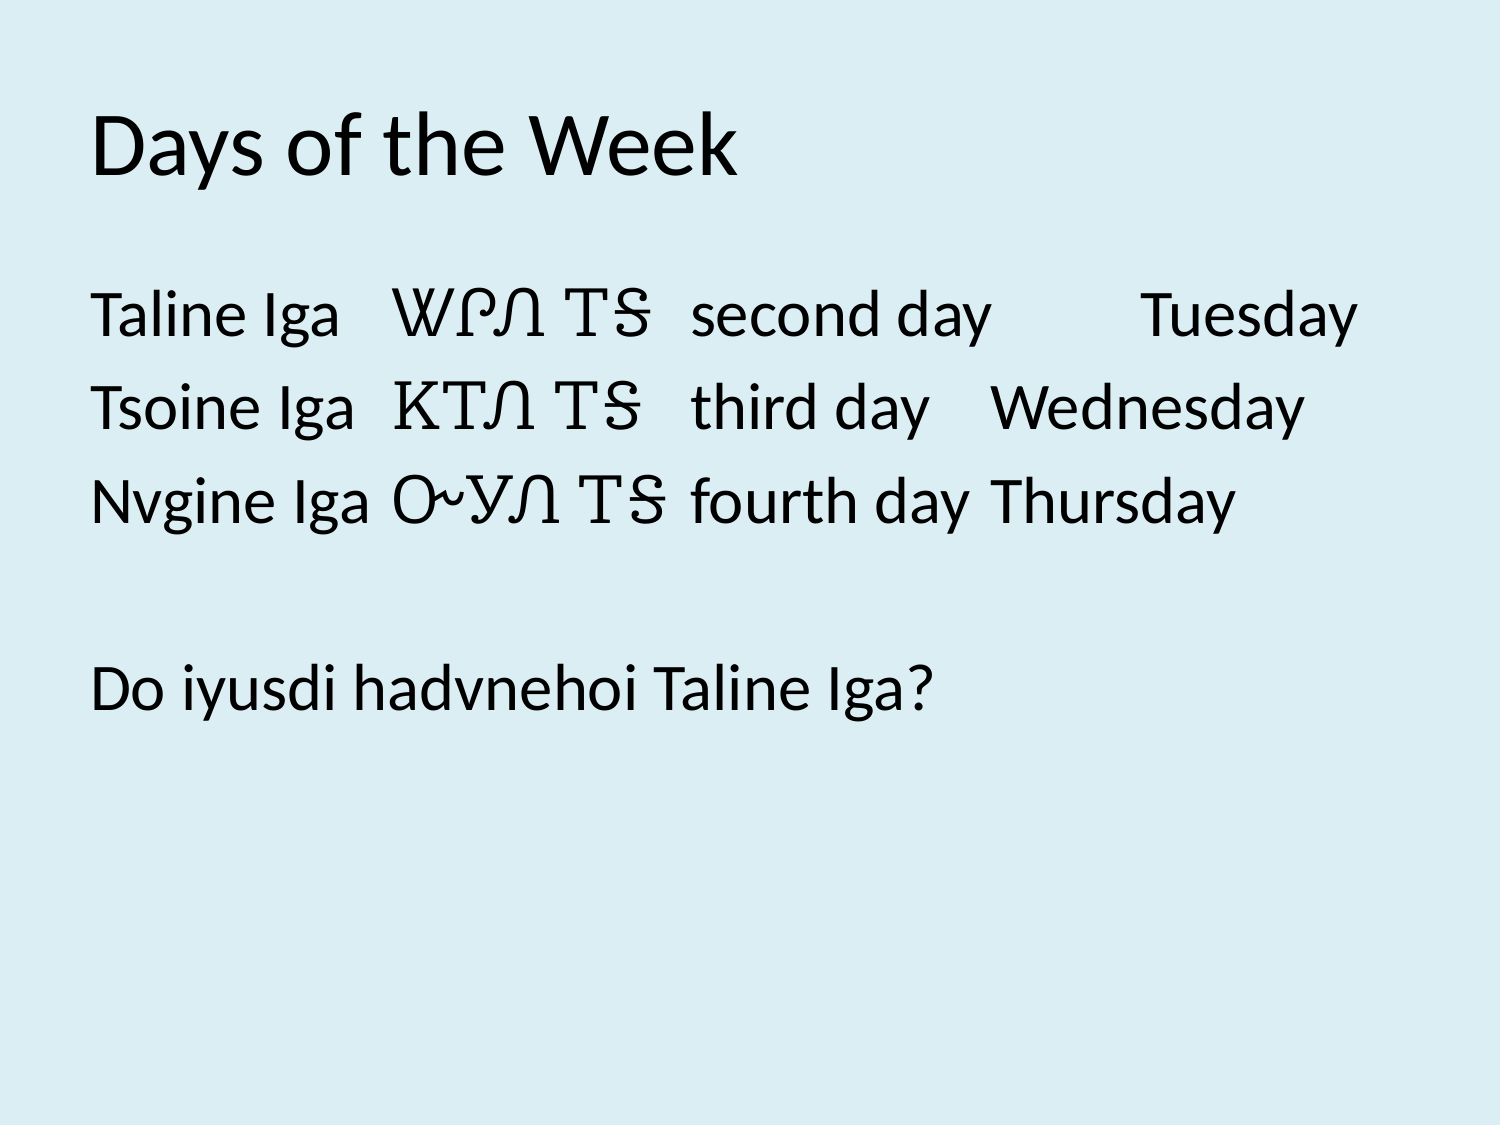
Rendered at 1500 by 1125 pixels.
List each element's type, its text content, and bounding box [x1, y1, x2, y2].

list Taline Iga ᏔᎵᏁ ᎢᎦ second day Tuesday Tsoine Iga ᏦᎢᏁ ᎢᎦ third day Wednesday Nvgine Iga ᏅᎩᏁ ᎢᎦ fourth day Thursday Do iyusdi hadvnehoi Taline Iga? [74, 262, 1426, 1006]
title Days of the Week [74, 44, 1426, 233]
